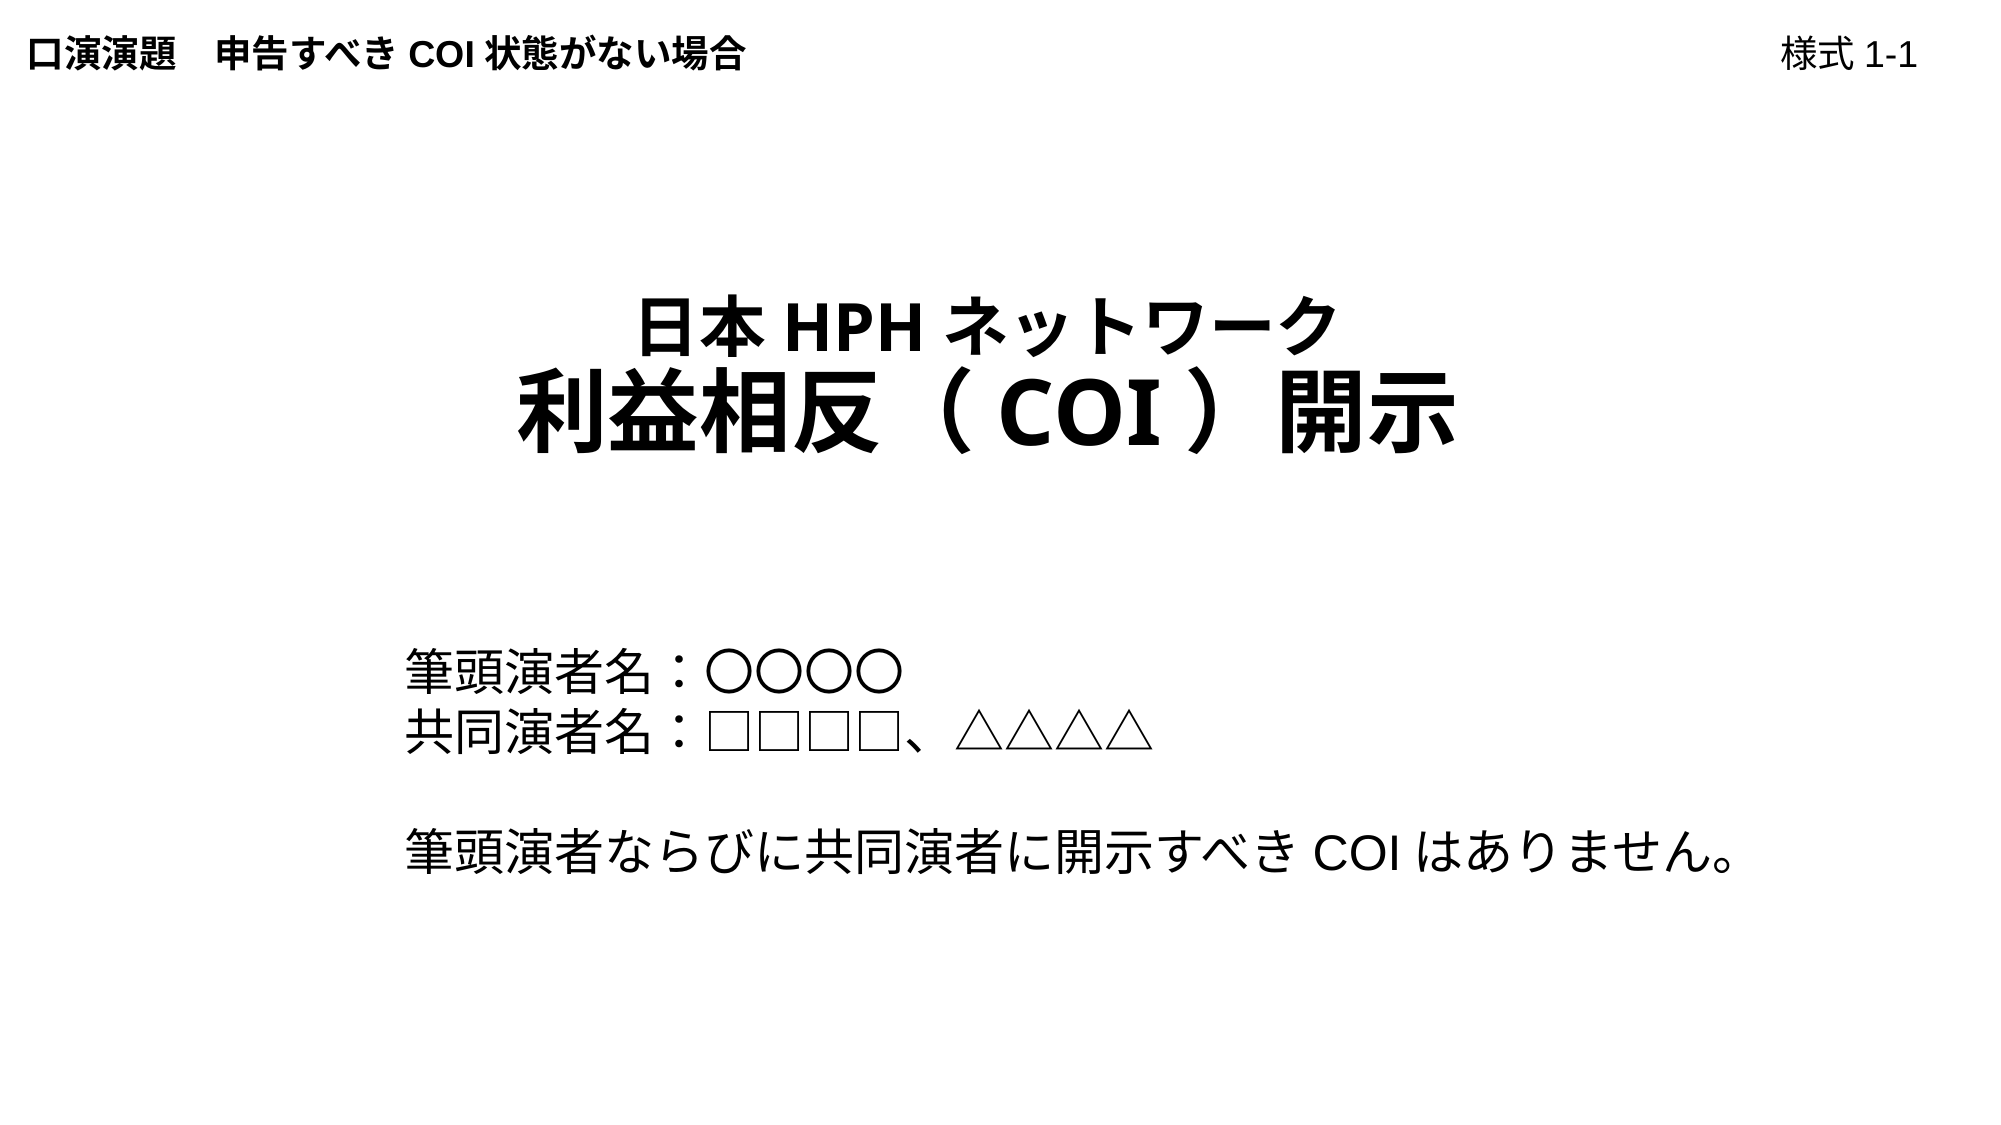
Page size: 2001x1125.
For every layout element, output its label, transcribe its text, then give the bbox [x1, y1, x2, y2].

text_box 口演演題 申告すべきCOI状態がない場合 [12, 22, 897, 83]
title 日本HPHネットワーク 利益相反（COI）開示 [237, 279, 1738, 473]
text_box 筆頭演者名：〇〇〇〇 共同演者名：□□□□、△△△△ 筆頭演者ならびに共同演者に開示すべきCOIはありません。 [389, 633, 1822, 948]
text_box 様式1-1 [1698, 22, 2000, 83]
